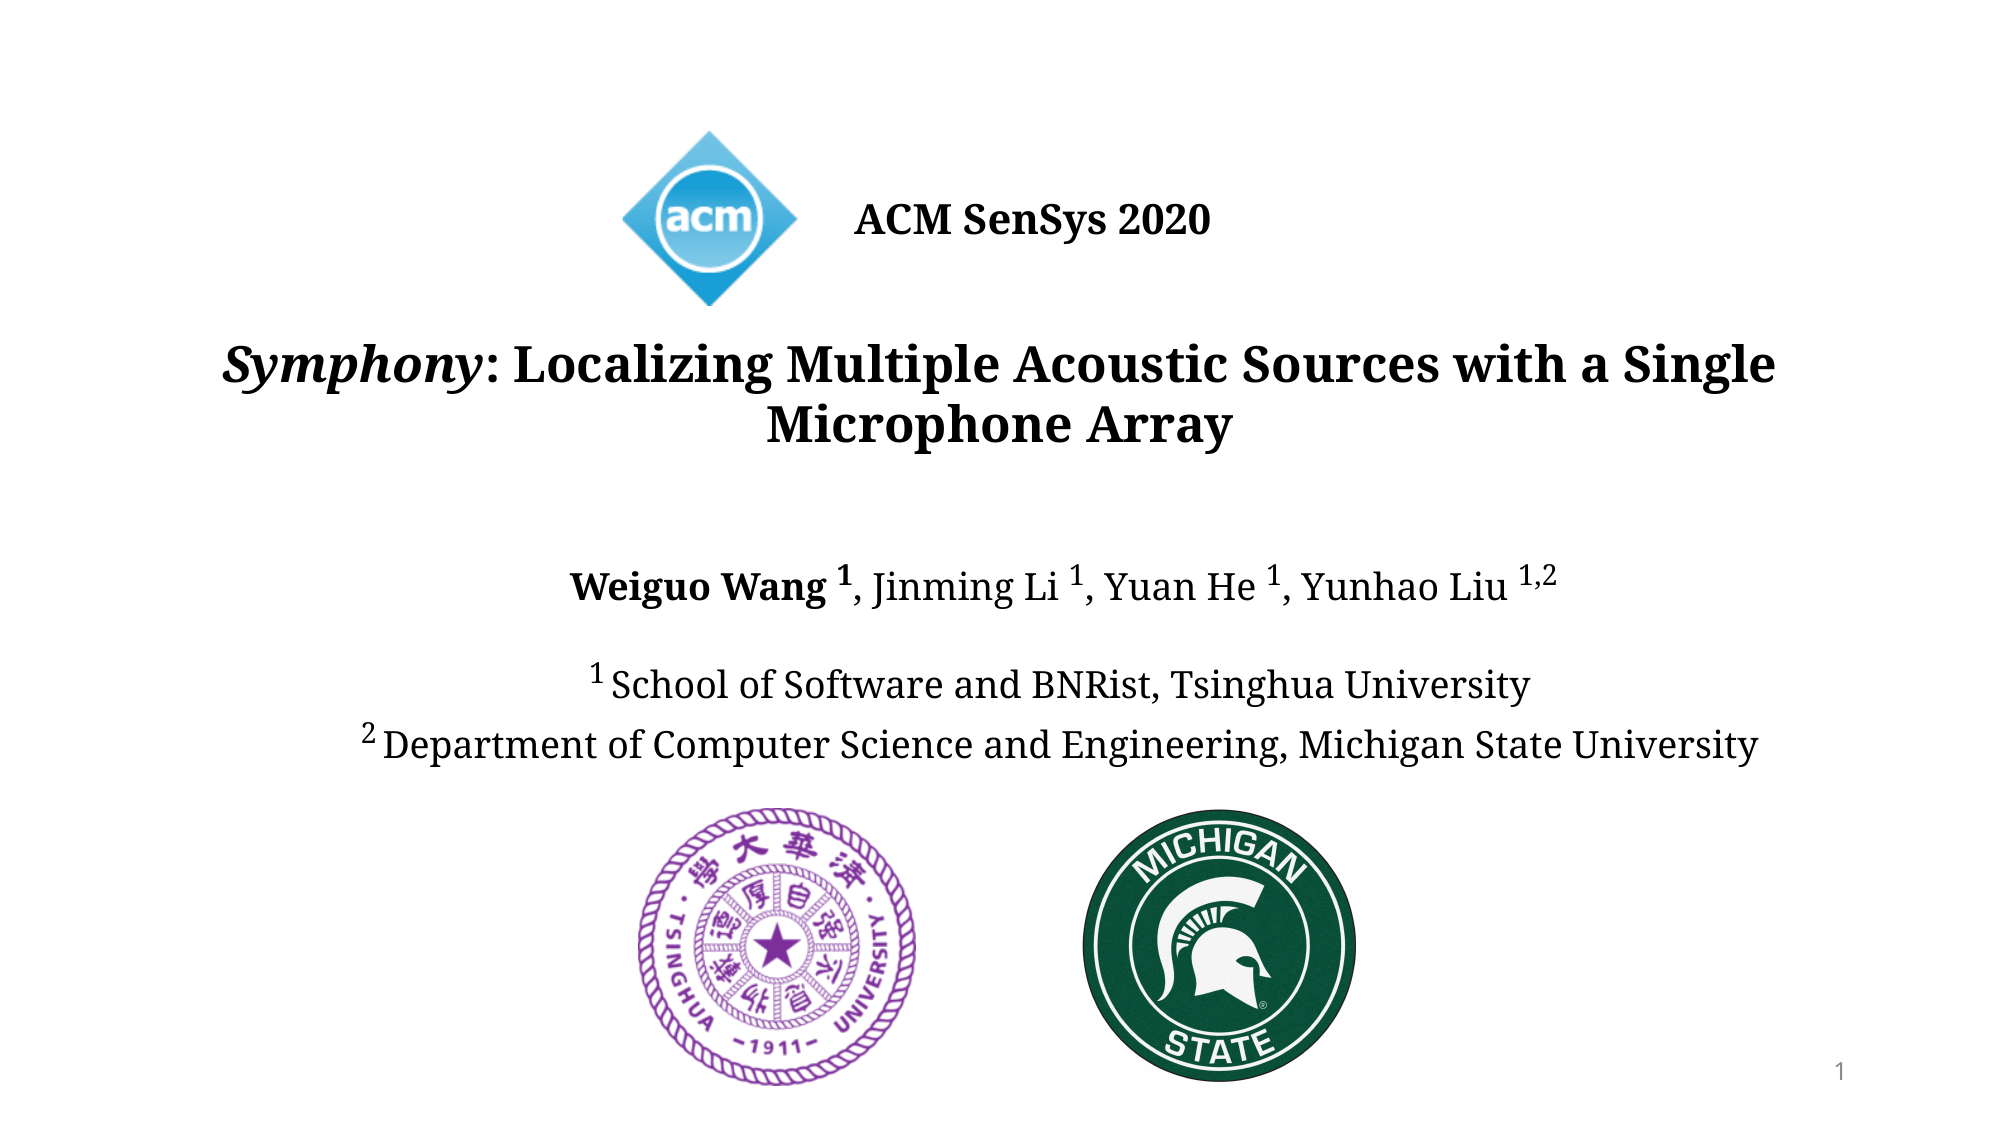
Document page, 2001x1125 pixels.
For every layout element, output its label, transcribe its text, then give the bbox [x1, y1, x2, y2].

picture [1081, 808, 1357, 1084]
text_box Symphony: Localizing Multiple Acoustic Sources with a Single Microphone Array [207, 324, 1793, 460]
picture [638, 808, 916, 1086]
picture [622, 131, 808, 306]
text_box 1 School of Software and BNRist, Tsinghua University 2 Department of Computer Science and Engineering, Michigan State University [319, 640, 1802, 776]
text_box ACM SenSys 2020 [839, 185, 1227, 251]
slide_number 1 [1412, 1042, 1863, 1103]
text_box Weiguo Wang 1, Jinming Li 1, Yuan He 1, Yunhao Liu 1,2 [555, 543, 1573, 618]
